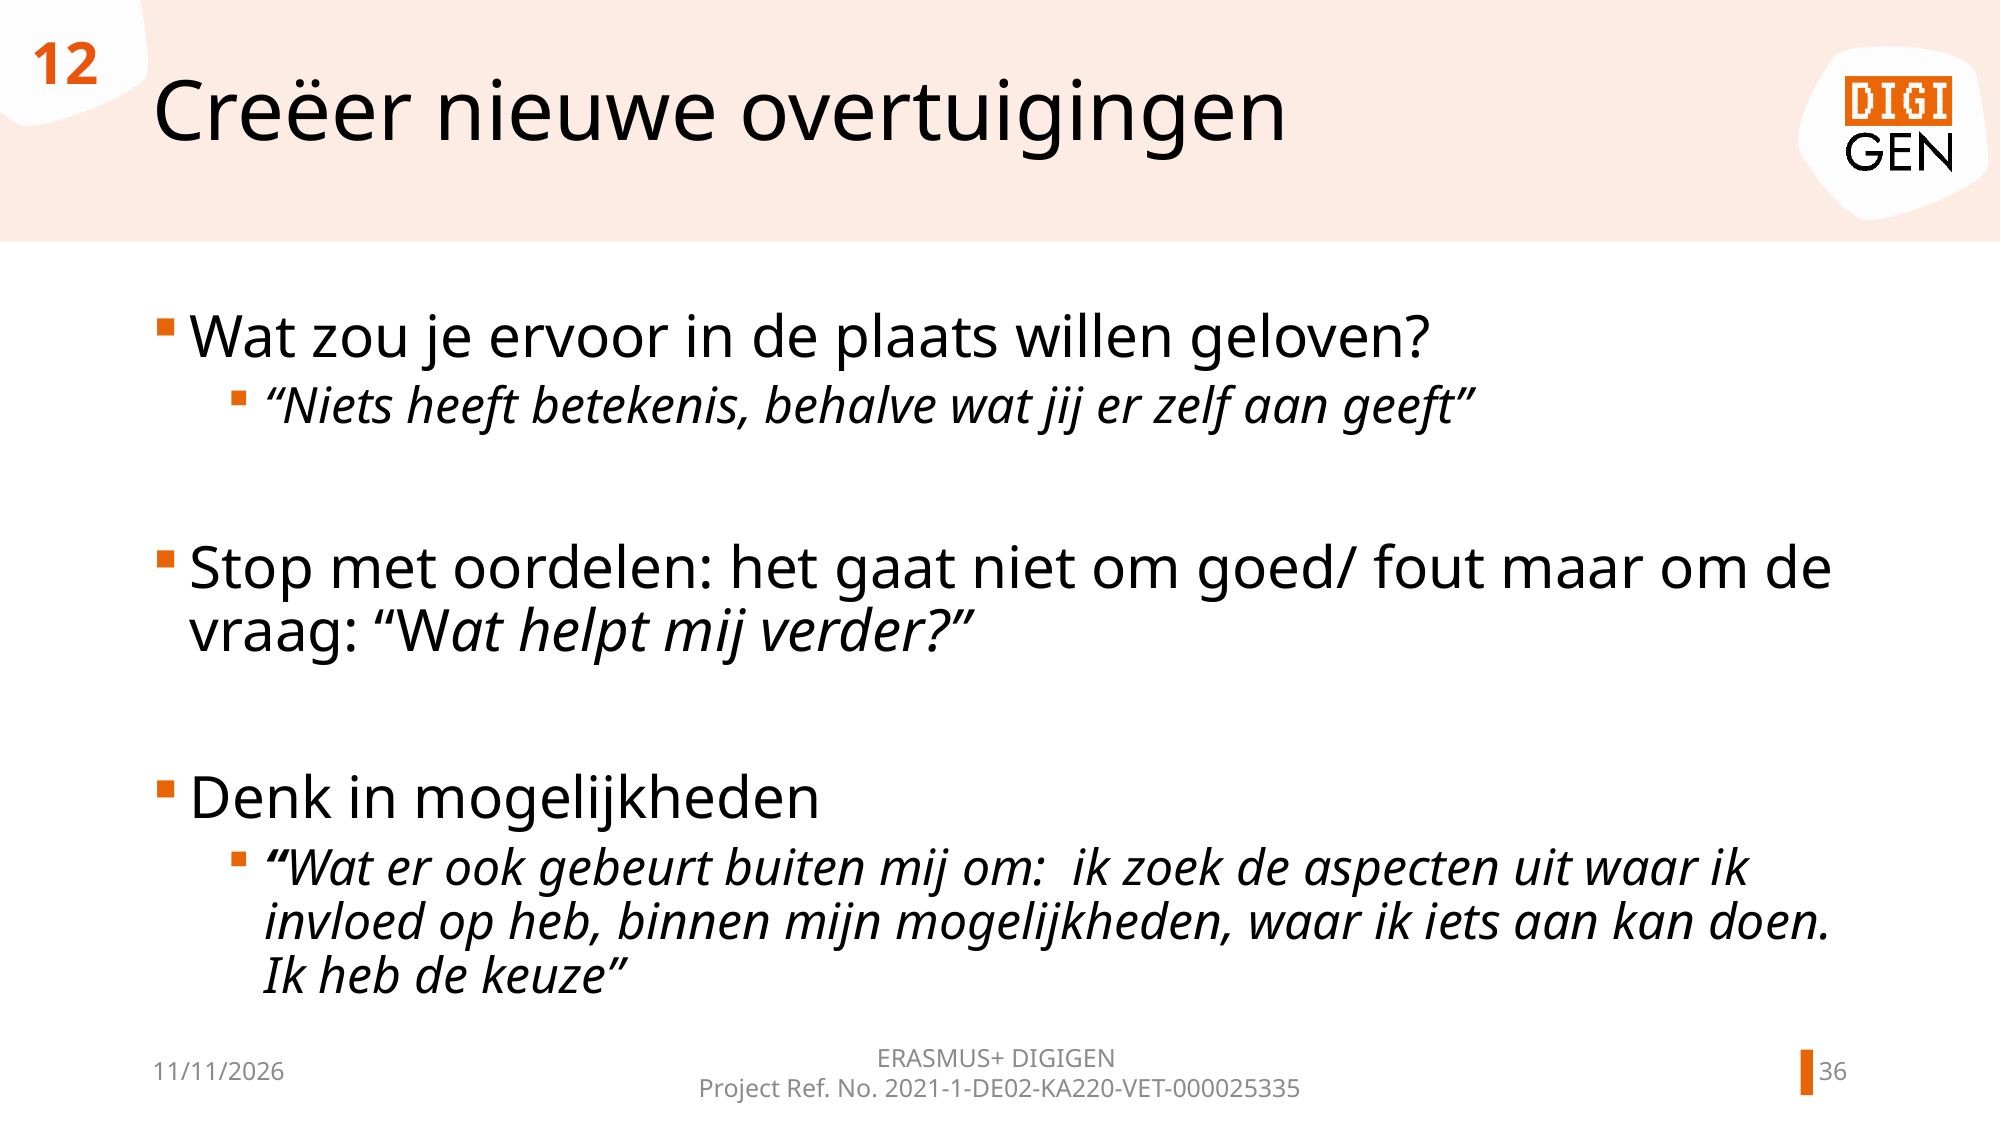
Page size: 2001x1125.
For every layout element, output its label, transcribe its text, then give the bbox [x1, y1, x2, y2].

slide_number 35 [1764, 1042, 1863, 1103]
picture [1798, 46, 1988, 220]
picture [0, 0, 148, 126]
title Creëer nieuwe overtuigingen [137, 61, 1628, 190]
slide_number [137, 1042, 588, 1103]
footer ERASMUS+ DIGIGEN Project Ref. No. 2021-1-DE02-KA220-VET-000025335 [662, 1042, 1338, 1103]
list Wat zou je ervoor in de plaats willen geloven? “Niets heeft betekenis, behalve wat jij er zelf aan geeft” Stop met oordelen: het gaat niet om goed/ fout maar om de vraag: “Wat helpt mij verder?” Denk in mogelijkheden “Wat er ook gebeurt buiten mij om: ik zoek de aspecten uit waar ik invloed op heb, binnen mijn mogelijkheden, waar ik iets aan kan doen. Ik heb de keuze” [137, 299, 1863, 1014]
